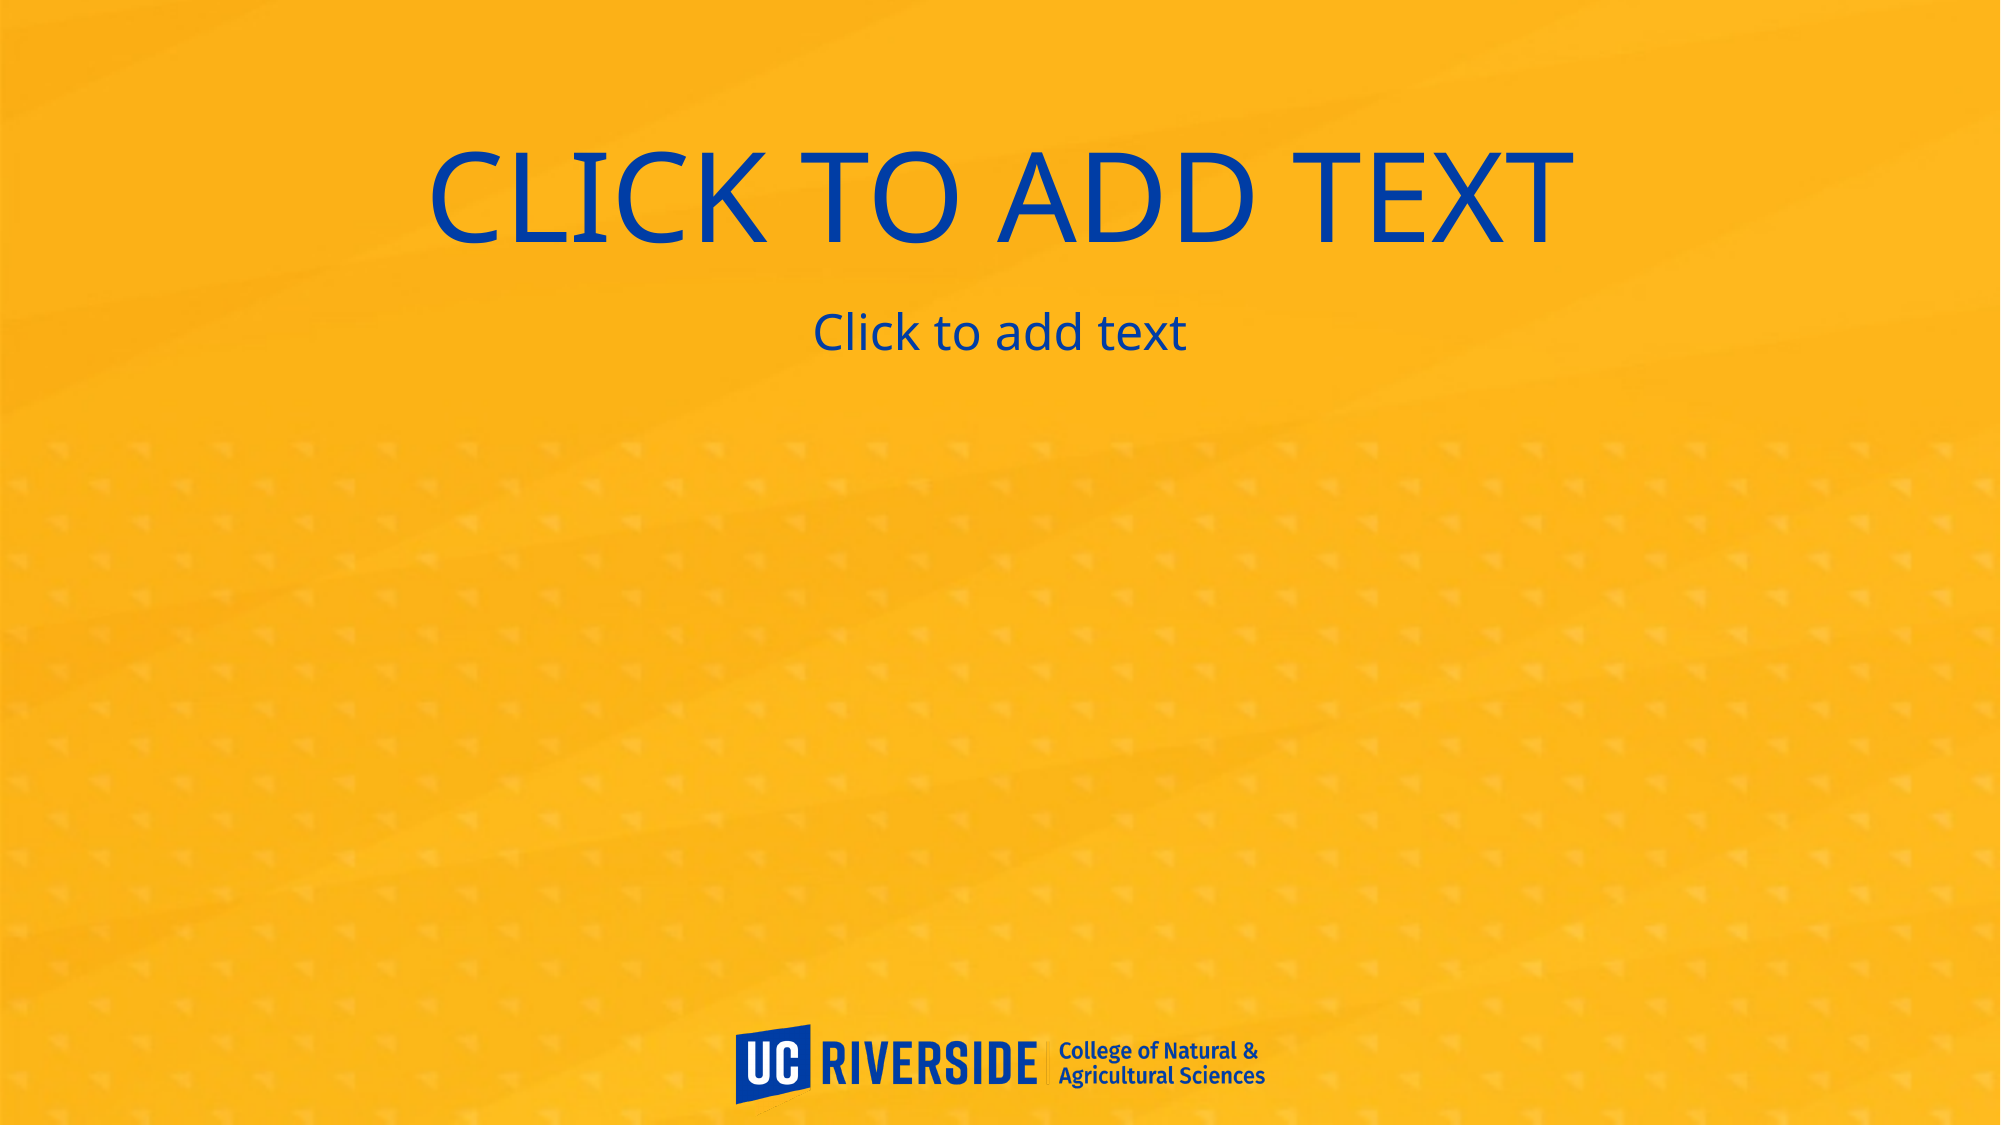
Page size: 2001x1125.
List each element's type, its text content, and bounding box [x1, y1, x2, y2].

picture [0, 0, 2001, 1125]
text_box Click to add text [137, 299, 1863, 1014]
text_box CLICK TO ADD TEXT [137, 59, 1863, 278]
